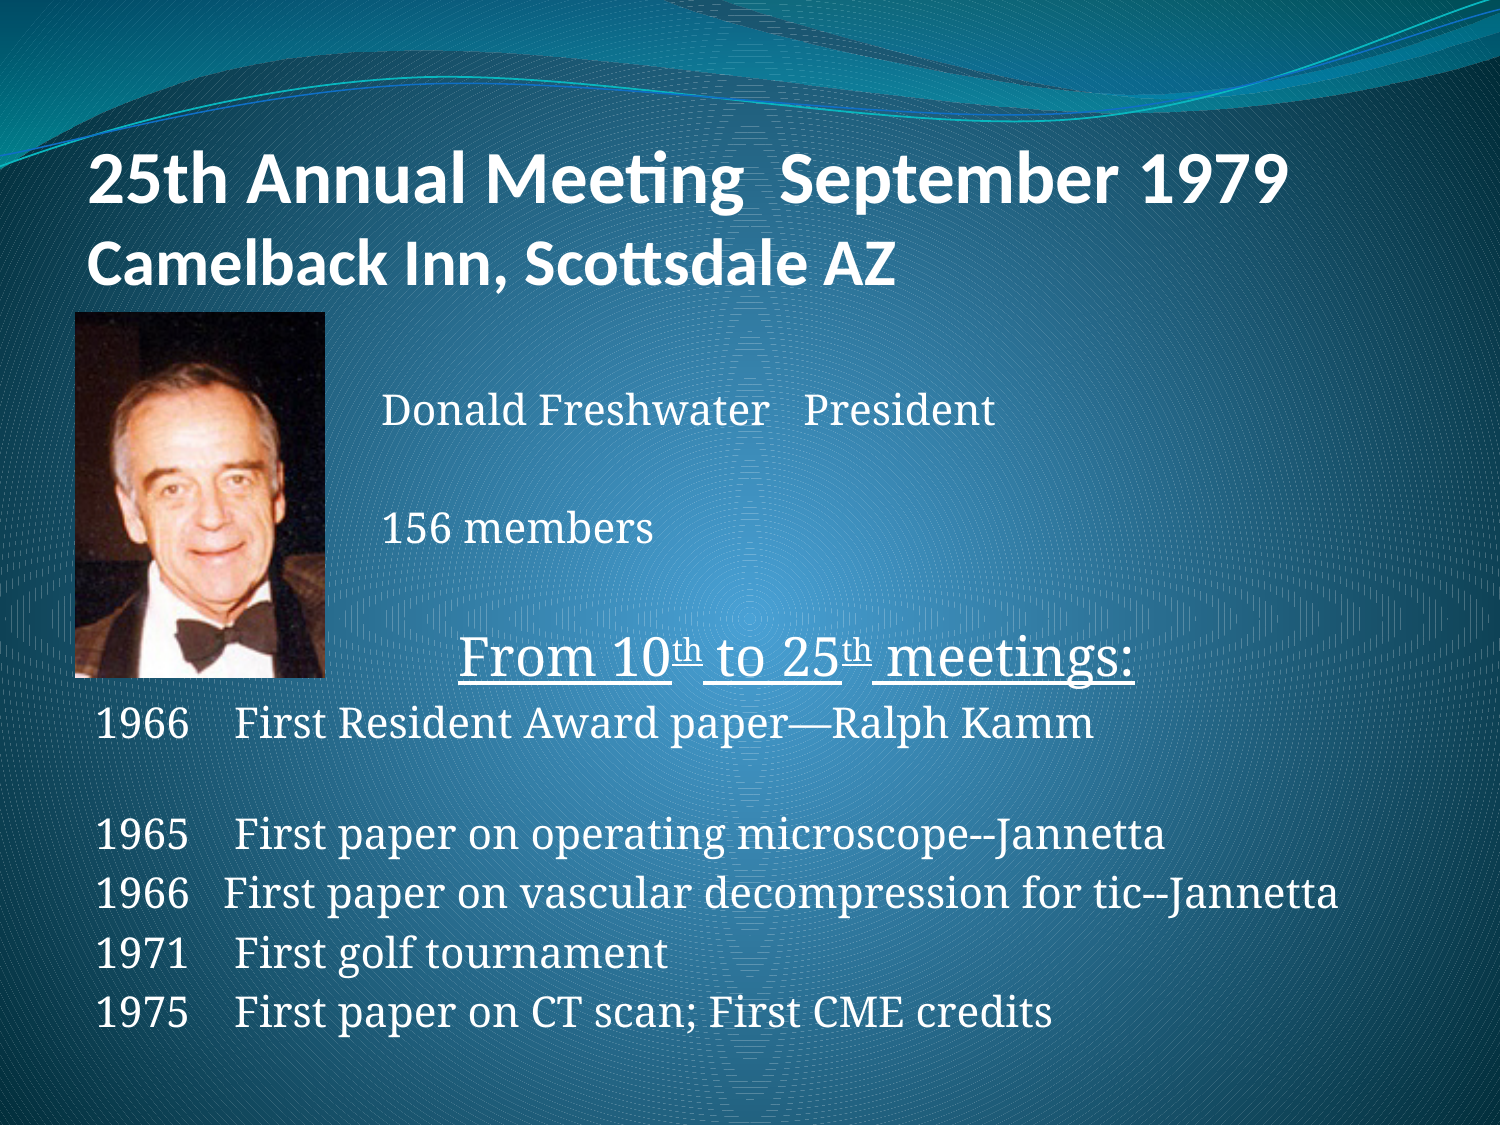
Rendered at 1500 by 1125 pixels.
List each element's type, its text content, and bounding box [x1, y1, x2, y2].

list Donald Freshwater President 156 members From 10th to 25th meetings: 1966 First Resident Award paper—Ralph Kamm 1965 First paper on operating microscope--Jannetta 1966 First paper on vascular decompression for tic--Jannetta 1971 First golf tournament 1975 First paper on CT scan; First CME credits [87, 375, 1363, 1063]
title 25th Annual Meeting September 1979 Camelback Inn, Scottsdale AZ [87, 75, 1363, 299]
picture [74, 312, 326, 678]
